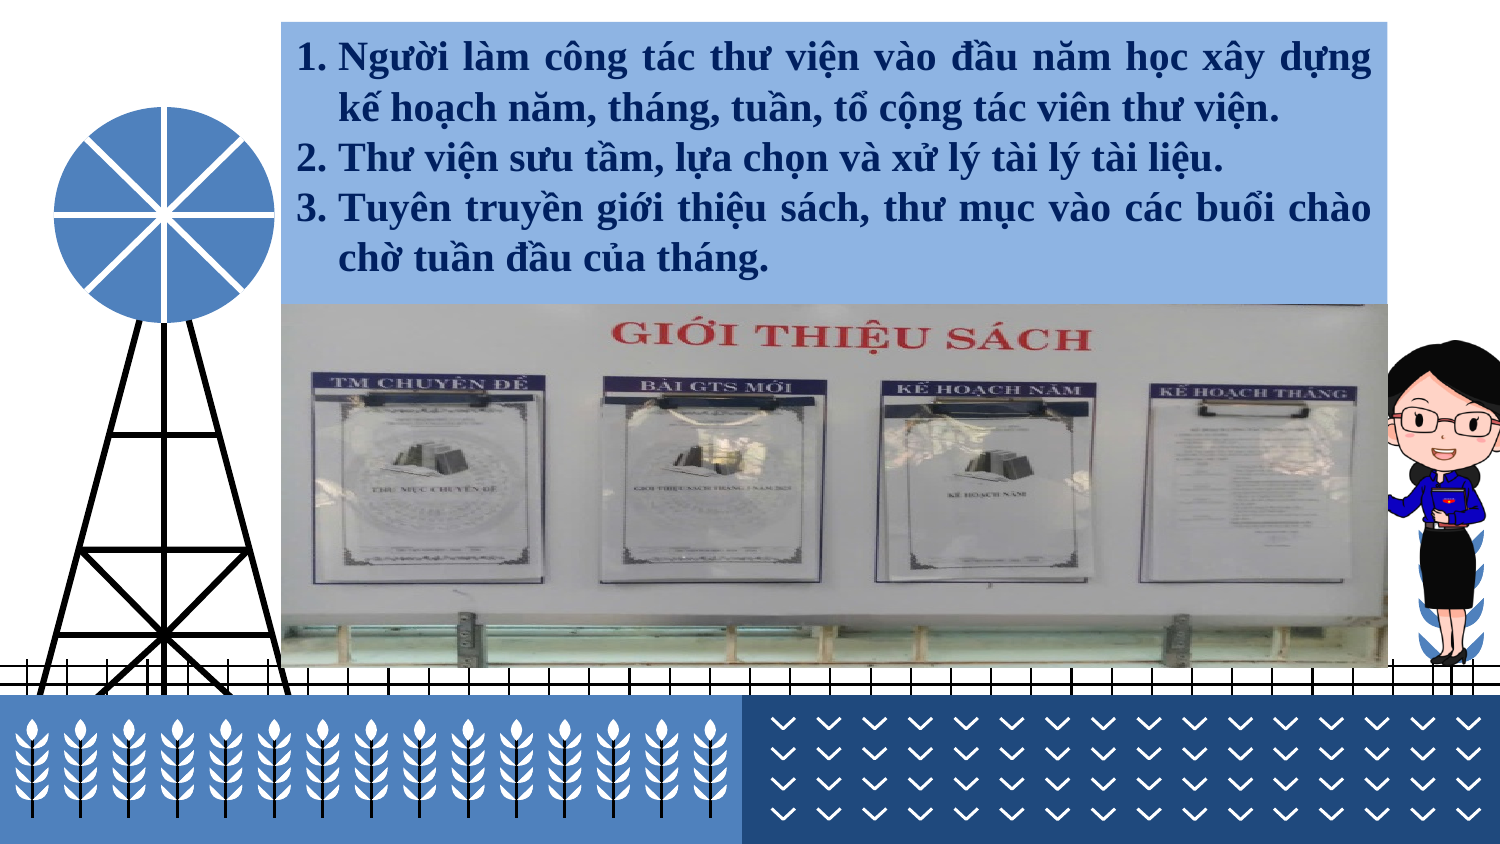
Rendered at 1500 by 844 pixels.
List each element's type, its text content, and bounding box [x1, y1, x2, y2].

picture [280, 304, 1500, 669]
text_box Người làm công tác thư viện vào đầu năm học xây dựng kế hoạch năm, tháng, tuần, tổ cộng tác viên thư viện. Thư viện sưu tầm, lựa chọn và xử lý tài lý tài liệu. Tuyên truyền giới thiệu sách, thư mục vào các buổi chào chờ tuần đầu của tháng. [281, 21, 1388, 304]
